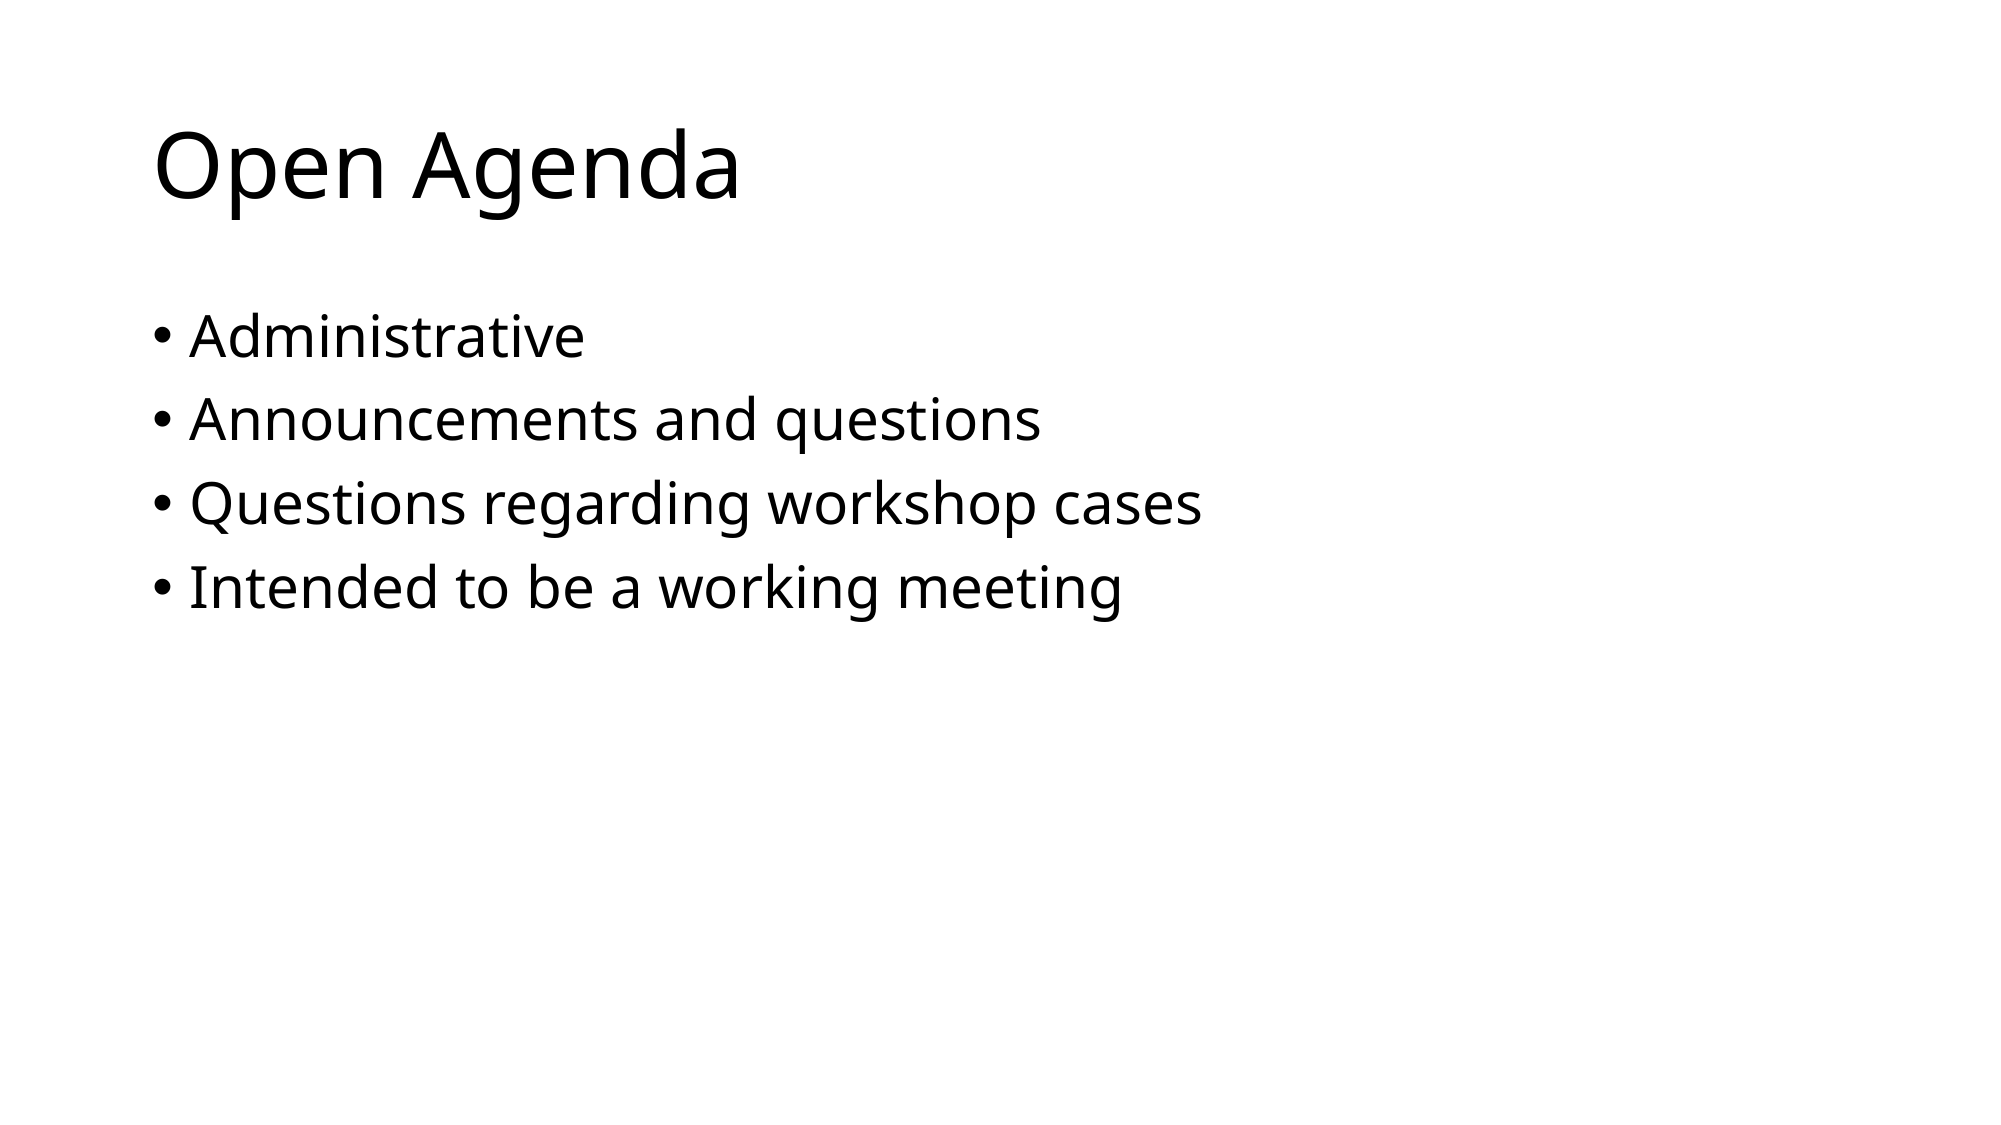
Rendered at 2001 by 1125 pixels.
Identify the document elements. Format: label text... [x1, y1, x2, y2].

title Open Agenda [137, 59, 1863, 278]
list Administrative Announcements and questions Questions regarding workshop cases Intended to be a working meeting [137, 299, 1913, 1014]
